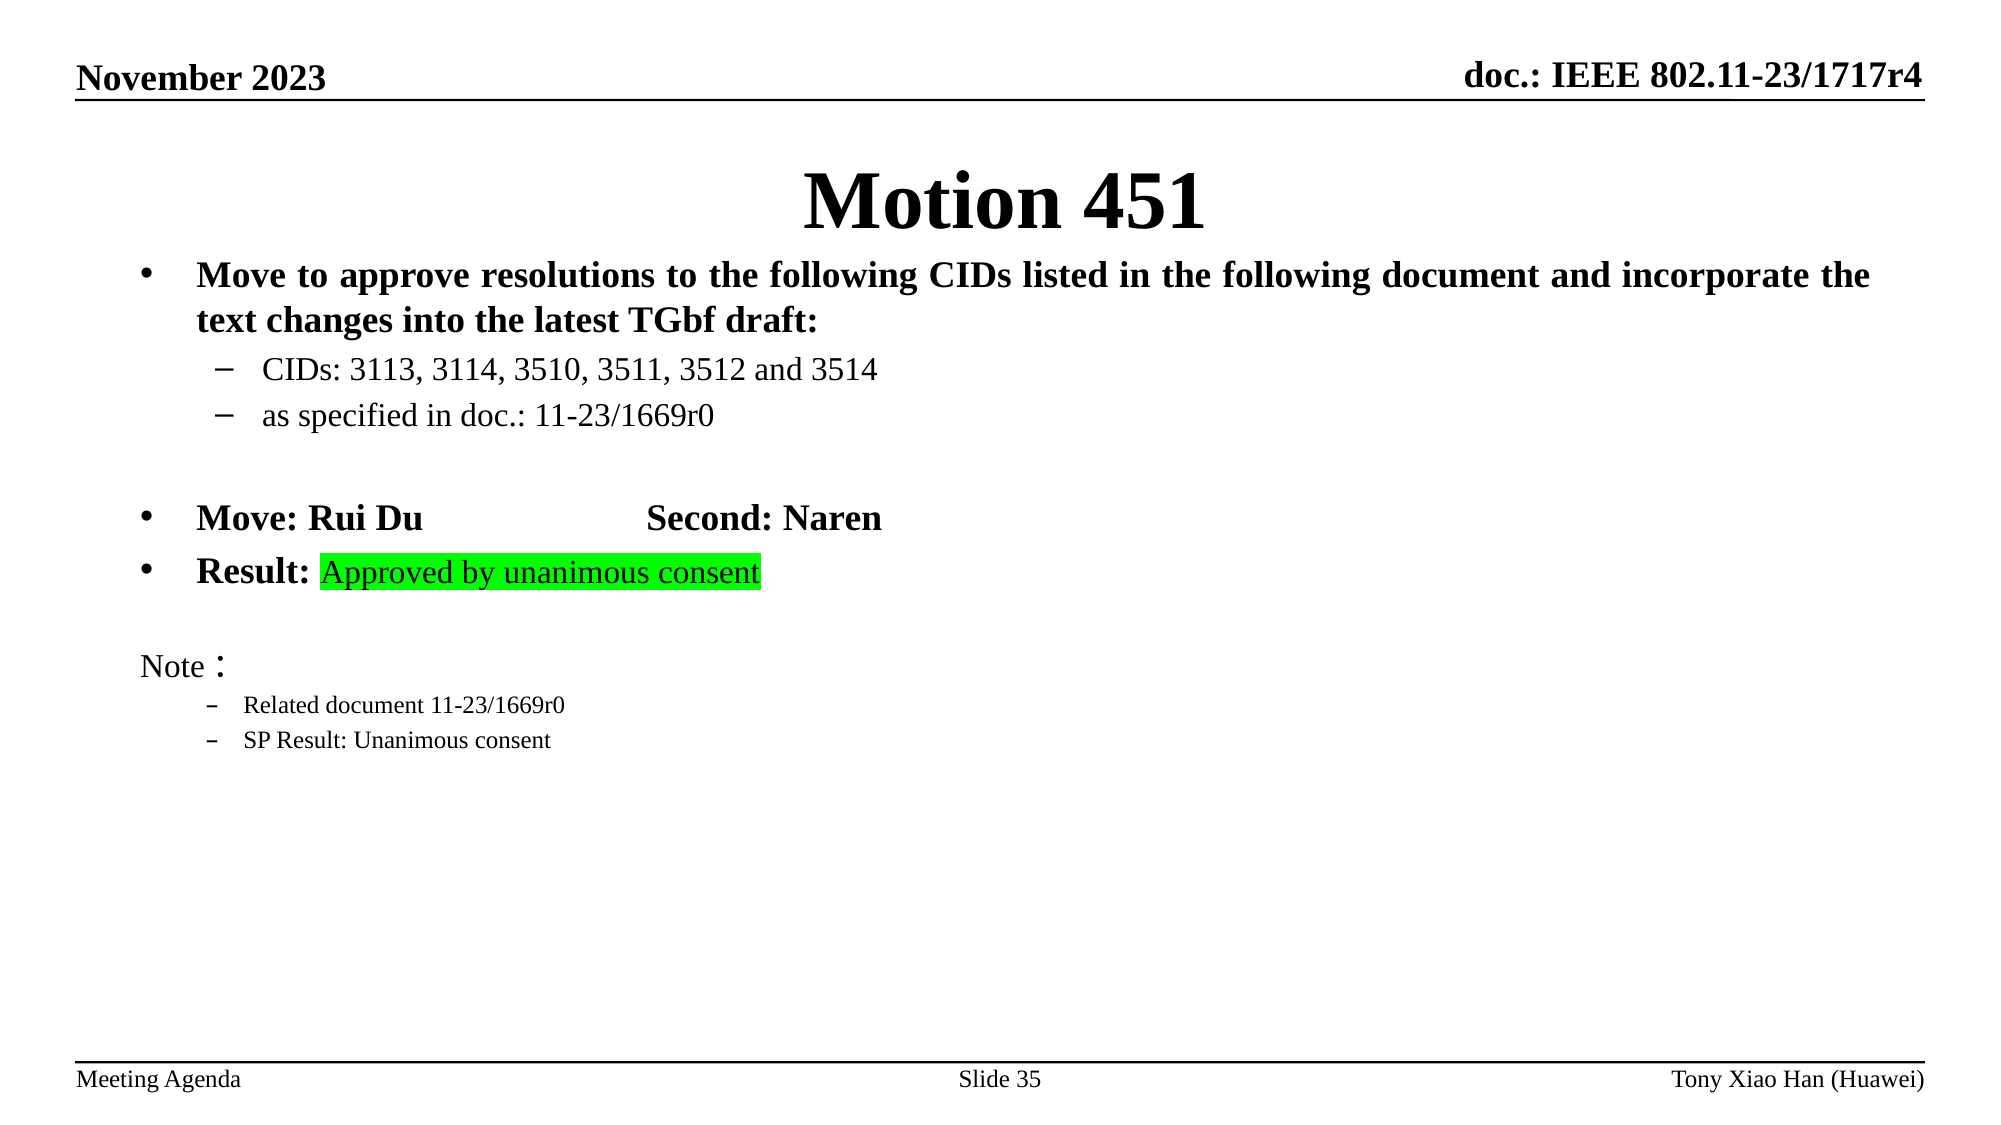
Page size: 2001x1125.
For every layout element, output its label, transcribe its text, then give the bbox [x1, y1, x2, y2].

text_box Motion 451 [368, 137, 1644, 212]
text_box Move to approve resolutions to the following CIDs listed in the following document and incorporate the text changes into the latest TGbf draft: CIDs: 3113, 3114, 3510, 3511, 3512 and 3514 as specified in doc.: 11-23/1669r0 Move: Rui Du Second: Naren Result: Approved by unanimous consent Note： Related document 11-23/1669r0 SP Result: Unanimous consent [125, 212, 1888, 988]
